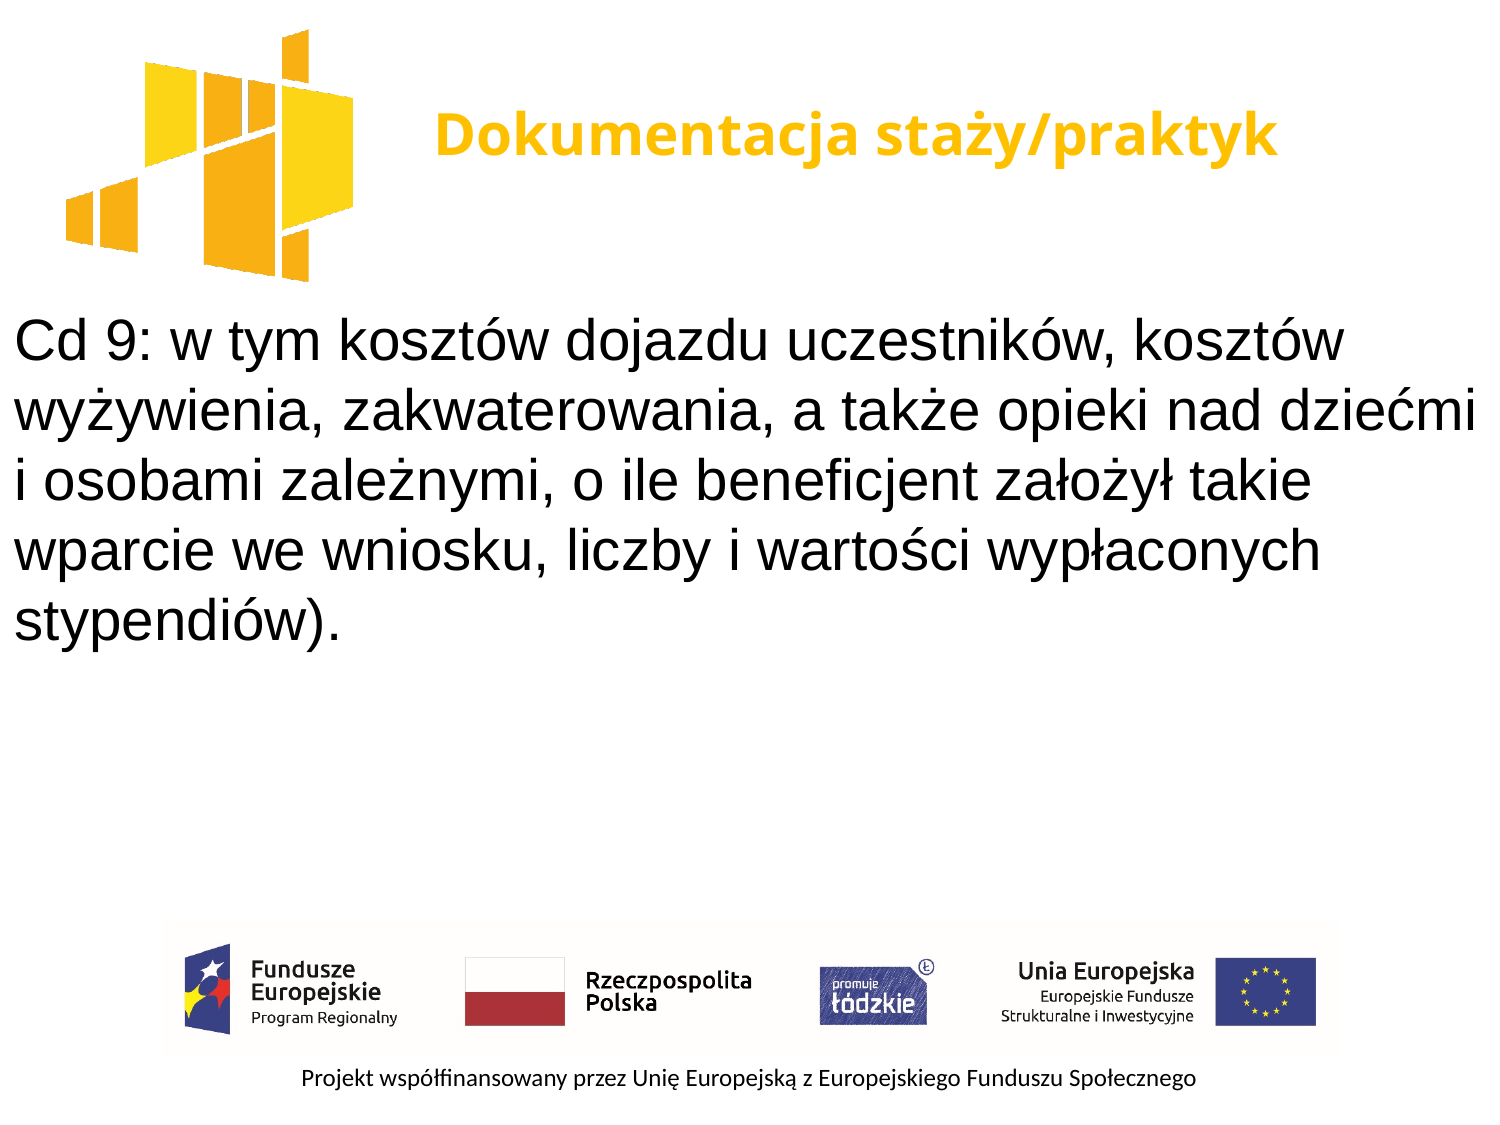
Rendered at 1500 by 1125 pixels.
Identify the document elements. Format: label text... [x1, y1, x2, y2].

picture [65, 28, 354, 282]
text_box [40, 800, 1464, 1079]
text_box Cd 9: w tym kosztów dojazdu uczestników, kosztów wyżywienia, zakwaterowania, a także opieki nad dziećmi i osobami zależnymi, o ile beneficjent założył takie wparcie we wniosku, liczby i wartości wypłaconych stypendiów). [0, 294, 1500, 800]
text_box Dokumentacja staży/praktyk [419, 90, 1464, 175]
